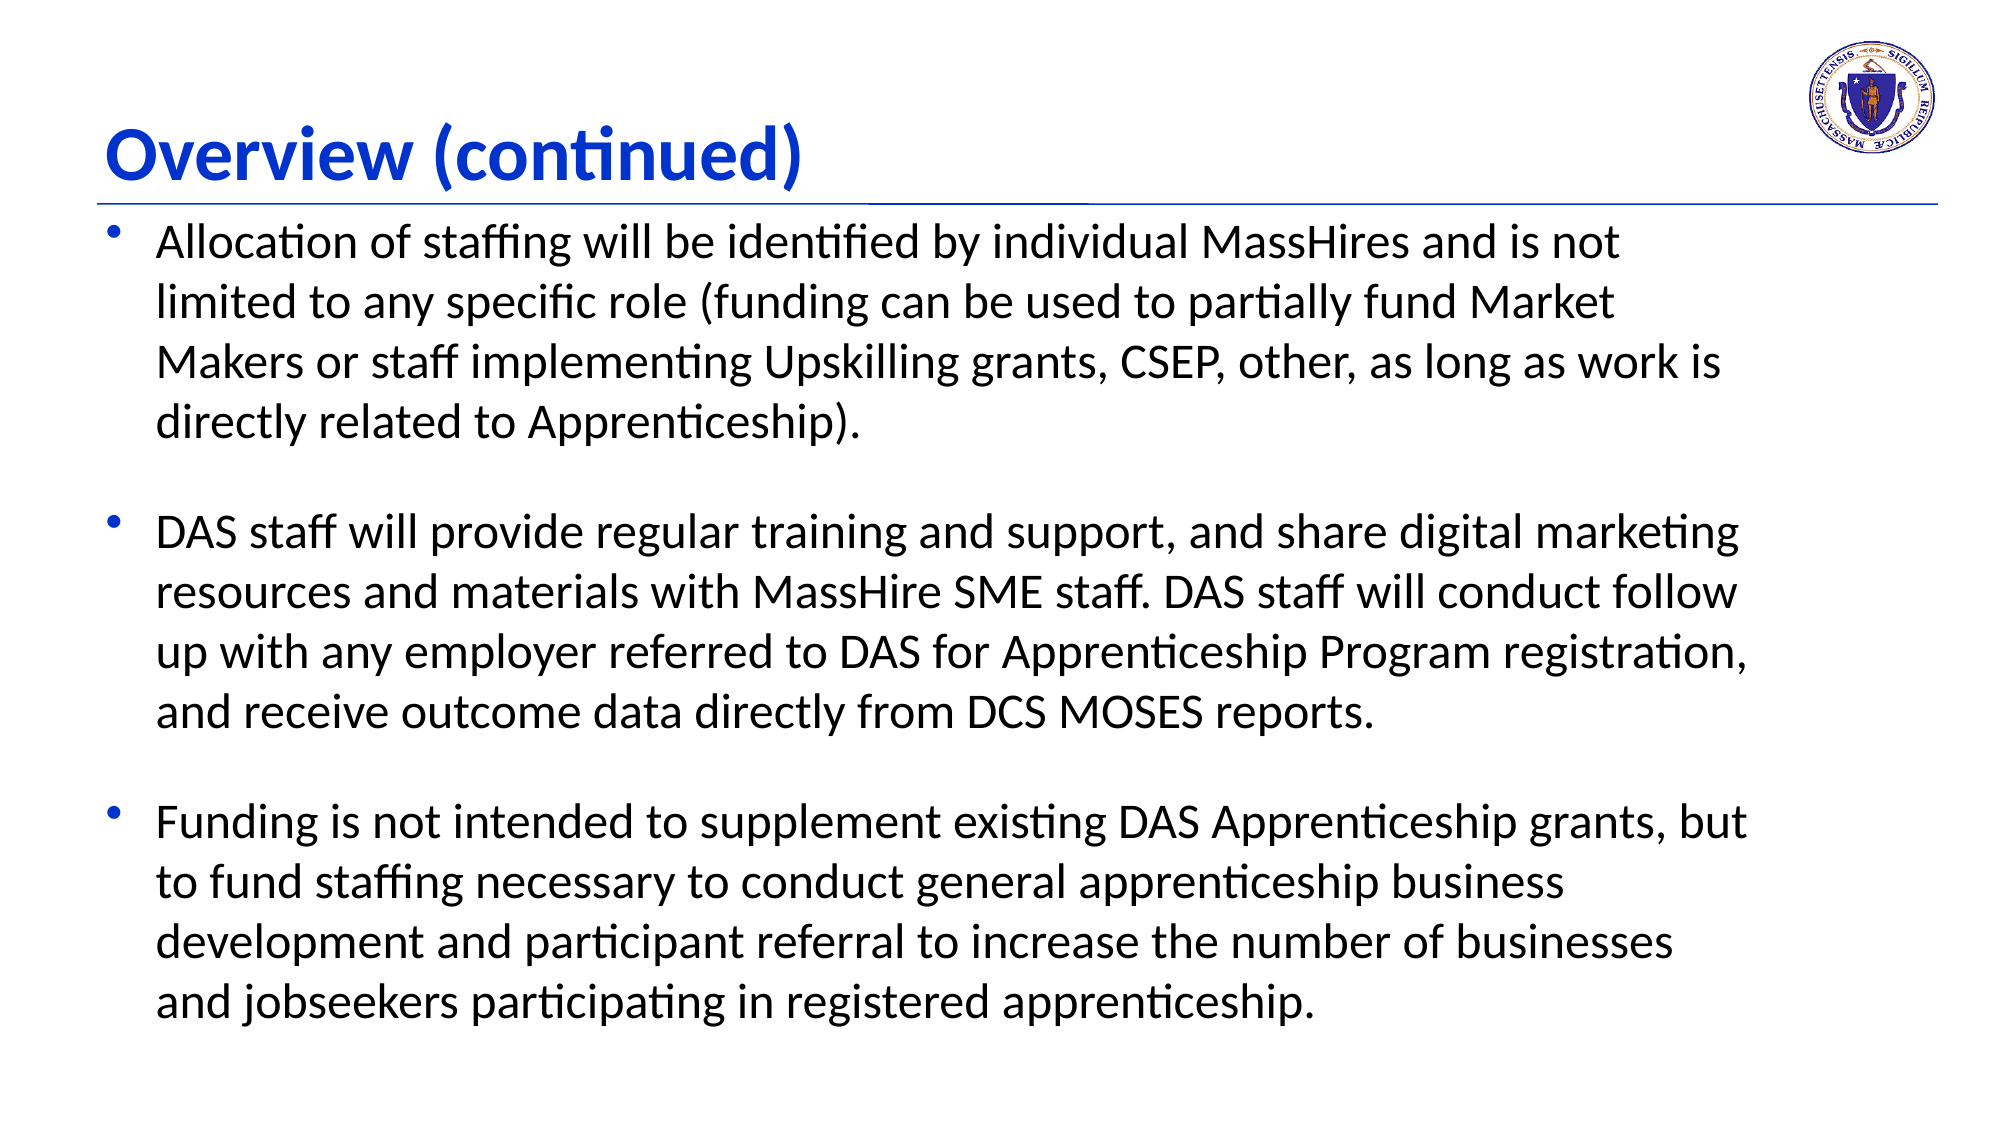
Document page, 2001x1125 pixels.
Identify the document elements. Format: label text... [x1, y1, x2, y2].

title Overview (continued) [90, 7, 1783, 205]
picture [1800, 35, 1942, 158]
list Allocation of staffing will be identified by individual MassHires and is not limited to any specific role (funding can be used to partially fund Market Makers or staff implementing Upskilling grants, CSEP, other, as long as work is directly related to Apprenticeship). DAS staff will provide regular training and support, and share digital marketing resources and materials with MassHire SME staff. DAS staff will conduct follow up with any employer referred to DAS for Apprenticeship Program registration, and receive outcome data directly from DCS MOSES reports. Funding is not intended to supplement existing DAS Apprenticeship grants, but to fund staffing necessary to conduct general apprenticeship business development and participant referral to increase the number of businesses and jobseekers participating in registered apprenticeship. [90, 100, 1767, 1059]
